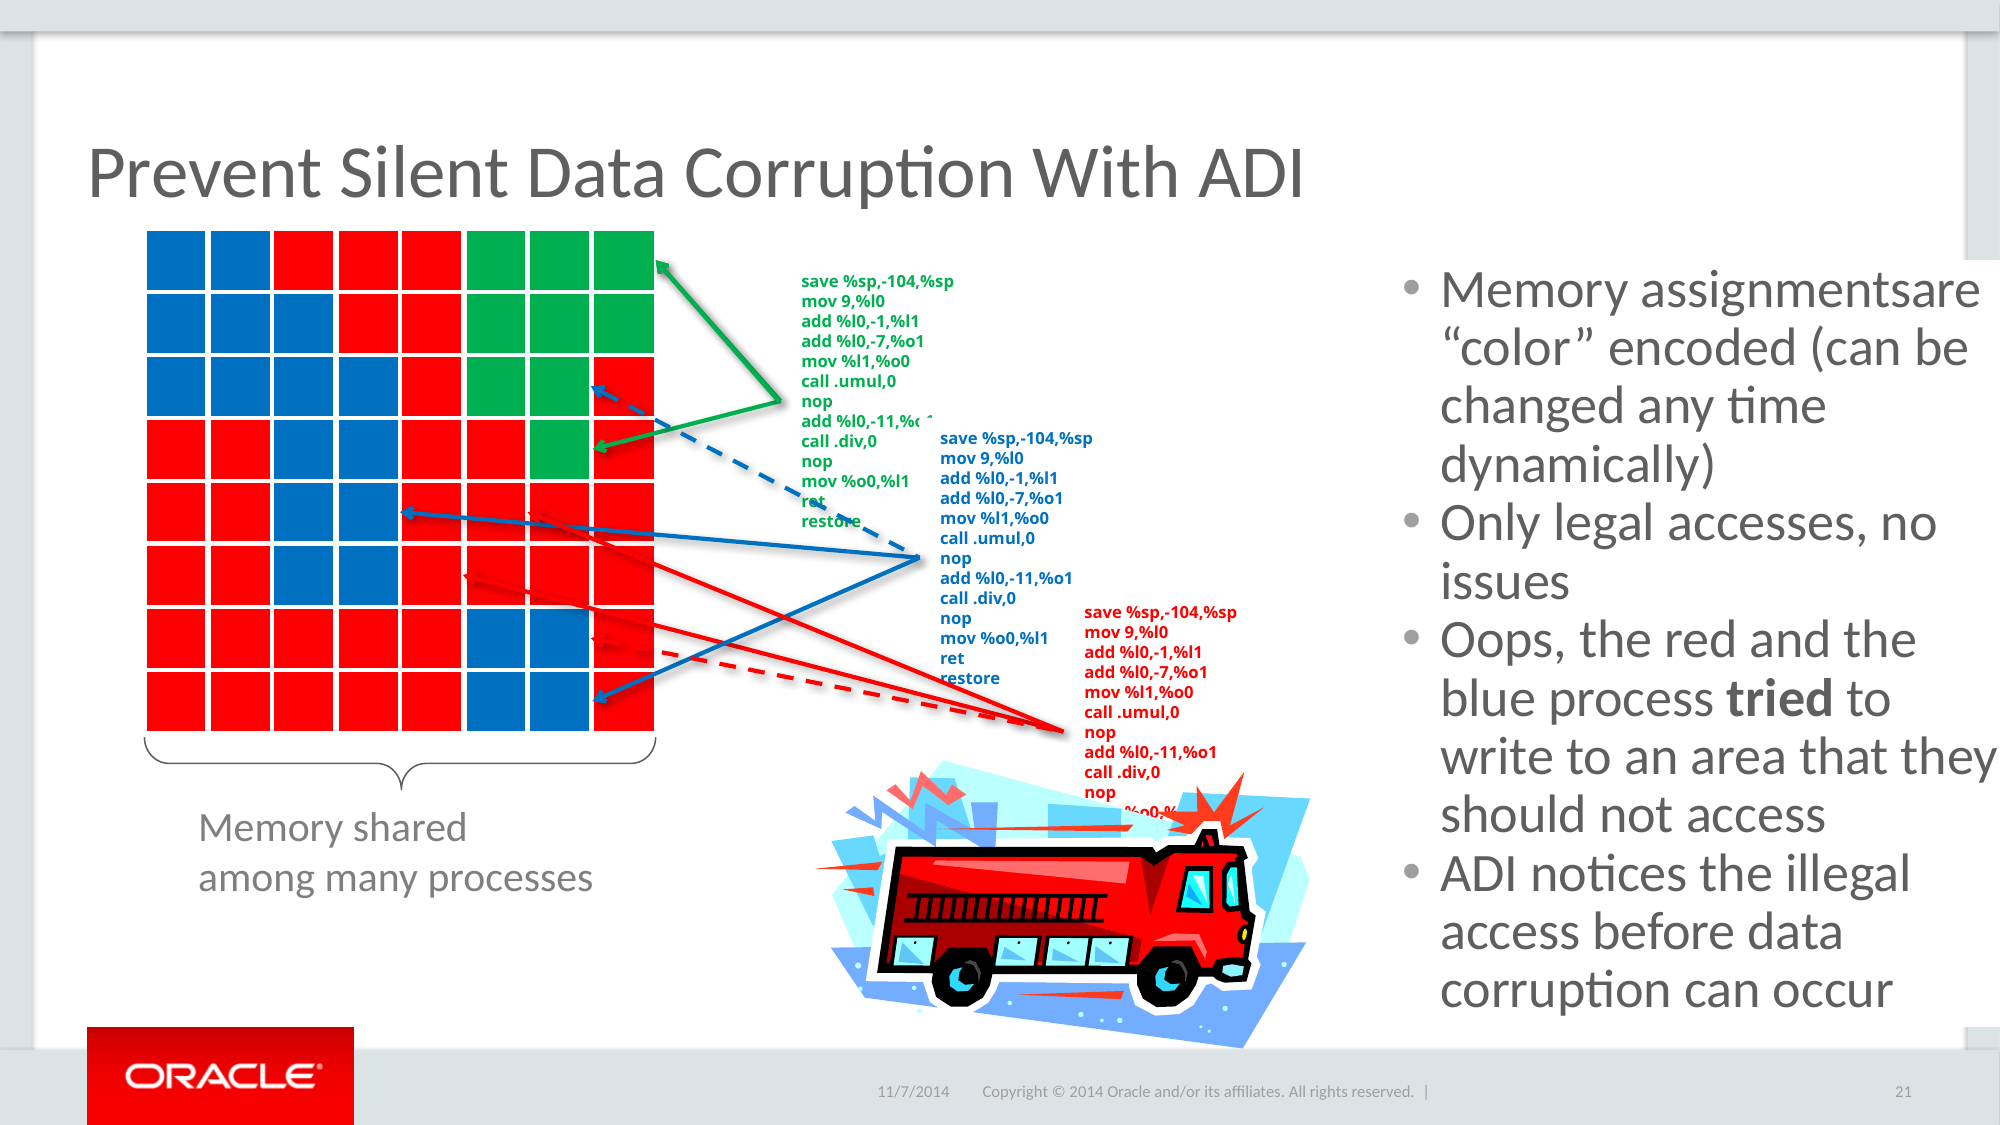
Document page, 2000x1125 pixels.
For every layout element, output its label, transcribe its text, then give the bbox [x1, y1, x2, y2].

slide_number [748, 1075, 950, 1106]
text_box [398, 353, 463, 416]
text_box [207, 605, 270, 668]
text_box [463, 290, 525, 353]
text_box [463, 227, 525, 290]
text_box [525, 227, 590, 290]
text_box [142, 605, 207, 668]
text_box [398, 479, 463, 511]
text_box [142, 227, 207, 290]
text_box [398, 605, 457, 668]
text_box save %sp,-104,%sp mov 9,%l0 add %l0,-1,%l1 add %l0,-7,%o1 mov %l1,%o0 call .umul,0 nop add %l0,-11,%o1 call .div,0 nop mov %o0,%l1 ret restore [782, 260, 976, 417]
text_box [207, 290, 270, 353]
text_box [590, 353, 649, 384]
text_box [525, 290, 590, 353]
text_box [335, 353, 398, 416]
text_box Memory shared among many processes [177, 789, 615, 911]
text_box [270, 541, 335, 605]
text_box [207, 479, 270, 541]
text_box [142, 290, 207, 353]
text_box [335, 416, 398, 479]
text_box [398, 227, 463, 290]
text_box [270, 227, 335, 290]
text_box [335, 541, 398, 605]
slide_number 21 [1849, 1075, 1913, 1106]
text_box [590, 385, 919, 564]
text_box [398, 290, 463, 353]
text_box [270, 290, 335, 353]
text_box [270, 605, 335, 668]
text_box [207, 353, 270, 416]
text_box [142, 416, 207, 479]
text_box [142, 353, 207, 416]
text_box [590, 227, 658, 290]
text_box save %sp,-104,%sp mov 9,%l0 add %l0,-1,%l1 add %l0,-7,%o1 mov %l1,%o0 call .umul,0 nop add %l0,-11,%o1 call .div,0 nop mov %o0,%l1 ret restore [923, 417, 1115, 591]
text_box [270, 416, 335, 479]
text_box [207, 227, 270, 290]
text_box [335, 227, 398, 290]
text_box [207, 416, 270, 479]
title Prevent Silent Data Corruption With ADI [87, 66, 1913, 213]
text_box [270, 479, 335, 541]
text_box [527, 511, 1063, 737]
text_box [270, 668, 335, 735]
text_box [142, 479, 207, 541]
text_box save %sp,-104,%sp mov 9,%l0 add %l0,-1,%l1 add %l0,-7,%o1 mov %l1,%o0 call .umul,0 nop add %l0,-11,%o1 call .div,0 nop mov %o0,%l1 ret restore [1063, 591, 1259, 758]
text_box [335, 290, 398, 353]
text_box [462, 574, 522, 737]
list Memory assignmentsare “color” encoded (can be changed any time dynamically) Only legal accesses, no issues Oops, the red and the blue process tried to write to an area that they should not access ADI notices the illegal access before data corruption can occur [1402, 260, 2000, 1027]
text_box [525, 416, 585, 479]
text_box [142, 668, 207, 735]
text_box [399, 511, 526, 564]
text_box [335, 605, 398, 668]
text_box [590, 638, 1063, 737]
text_box [207, 668, 270, 735]
picture [814, 760, 1311, 1049]
picture [87, 1027, 354, 1125]
text_box [463, 416, 525, 479]
text_box [463, 353, 525, 416]
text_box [655, 260, 780, 384]
text_box [207, 541, 270, 605]
text_box [398, 668, 457, 735]
text_box [335, 479, 398, 541]
text_box [525, 479, 585, 509]
text_box [398, 416, 463, 479]
text_box [590, 290, 649, 353]
text_box [398, 571, 461, 605]
text_box [270, 353, 335, 416]
text_box [142, 541, 207, 605]
text_box [335, 668, 398, 735]
text_box [463, 479, 525, 510]
text_box [143, 737, 656, 789]
text_box [525, 353, 590, 416]
